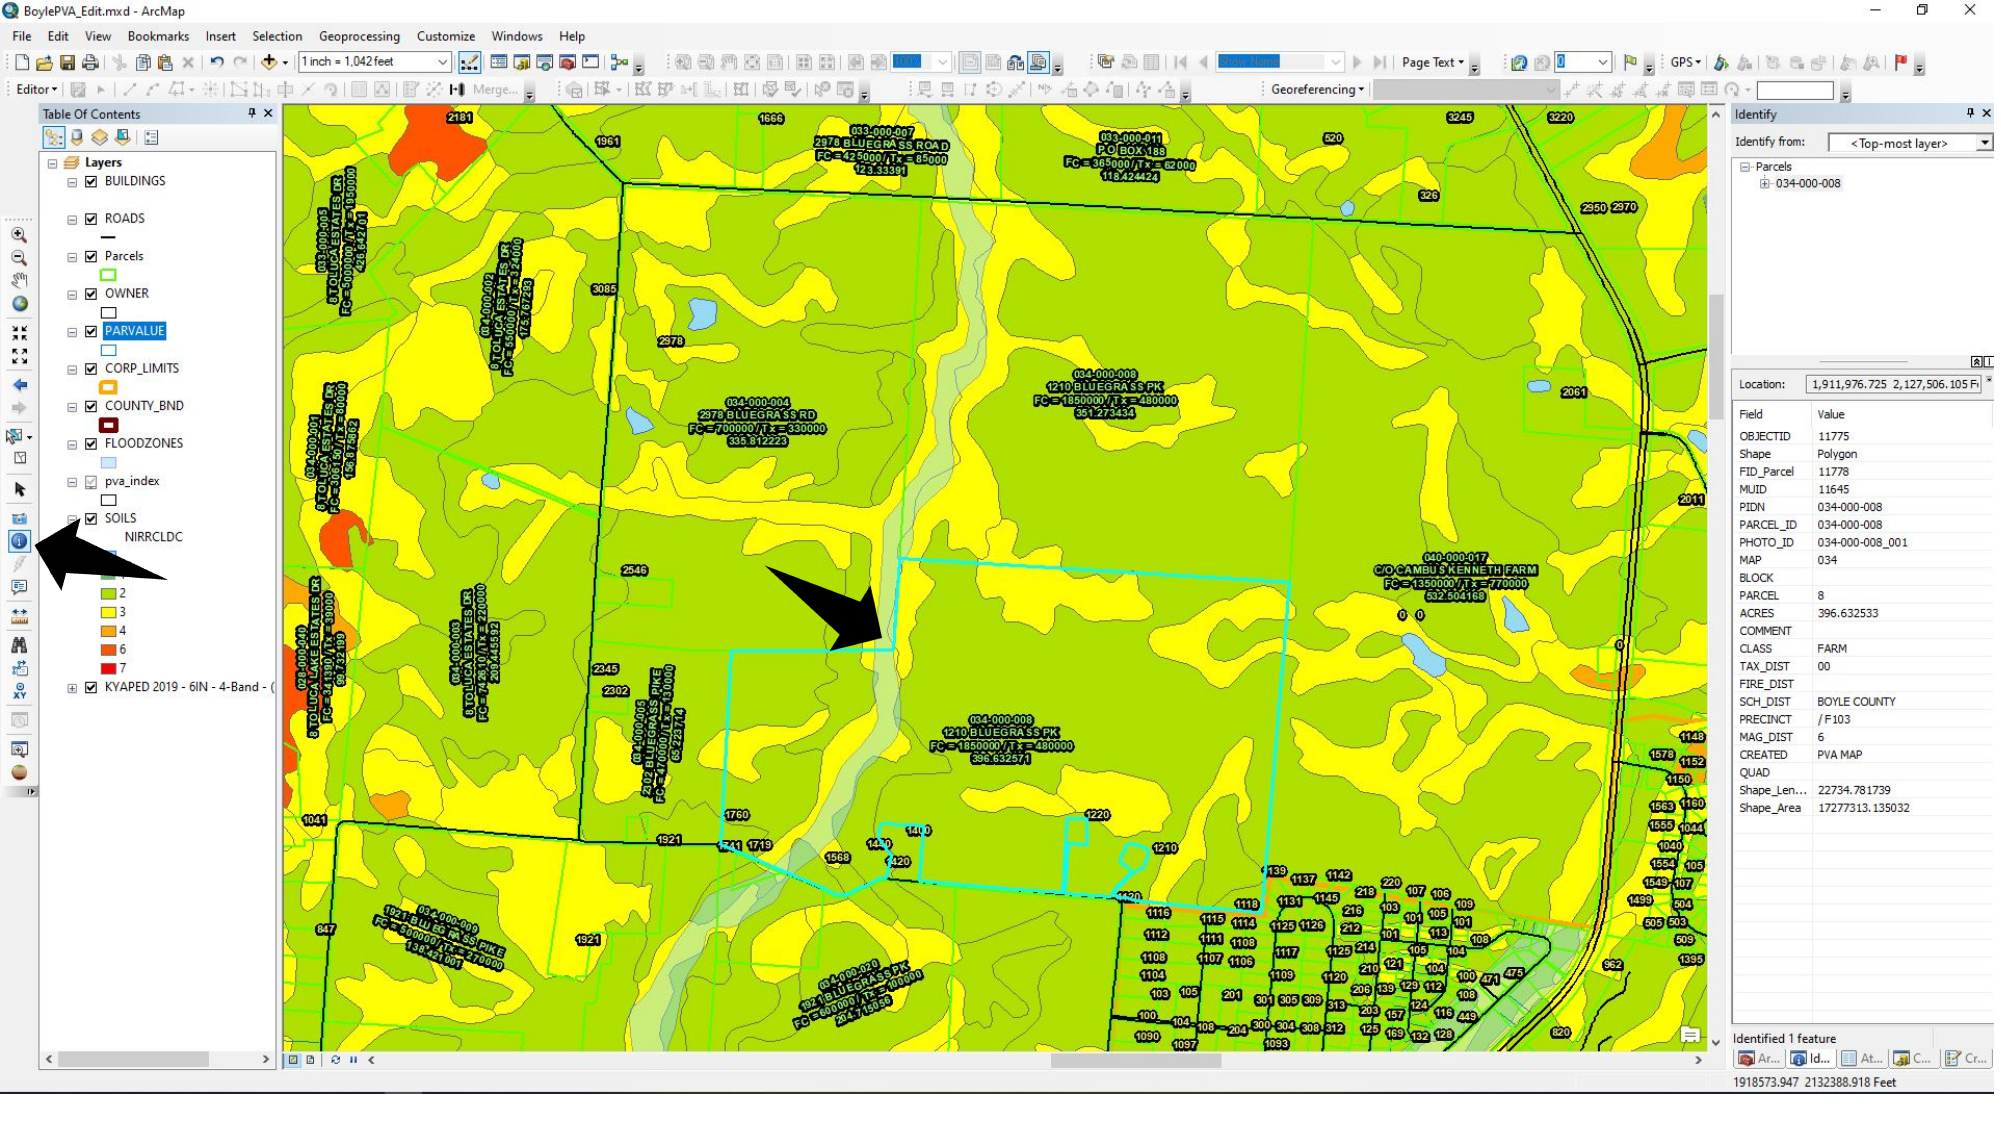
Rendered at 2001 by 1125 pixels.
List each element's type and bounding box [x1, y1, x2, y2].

picture [26, 487, 177, 638]
picture [748, 523, 899, 679]
list [0, 0, 1994, 1094]
